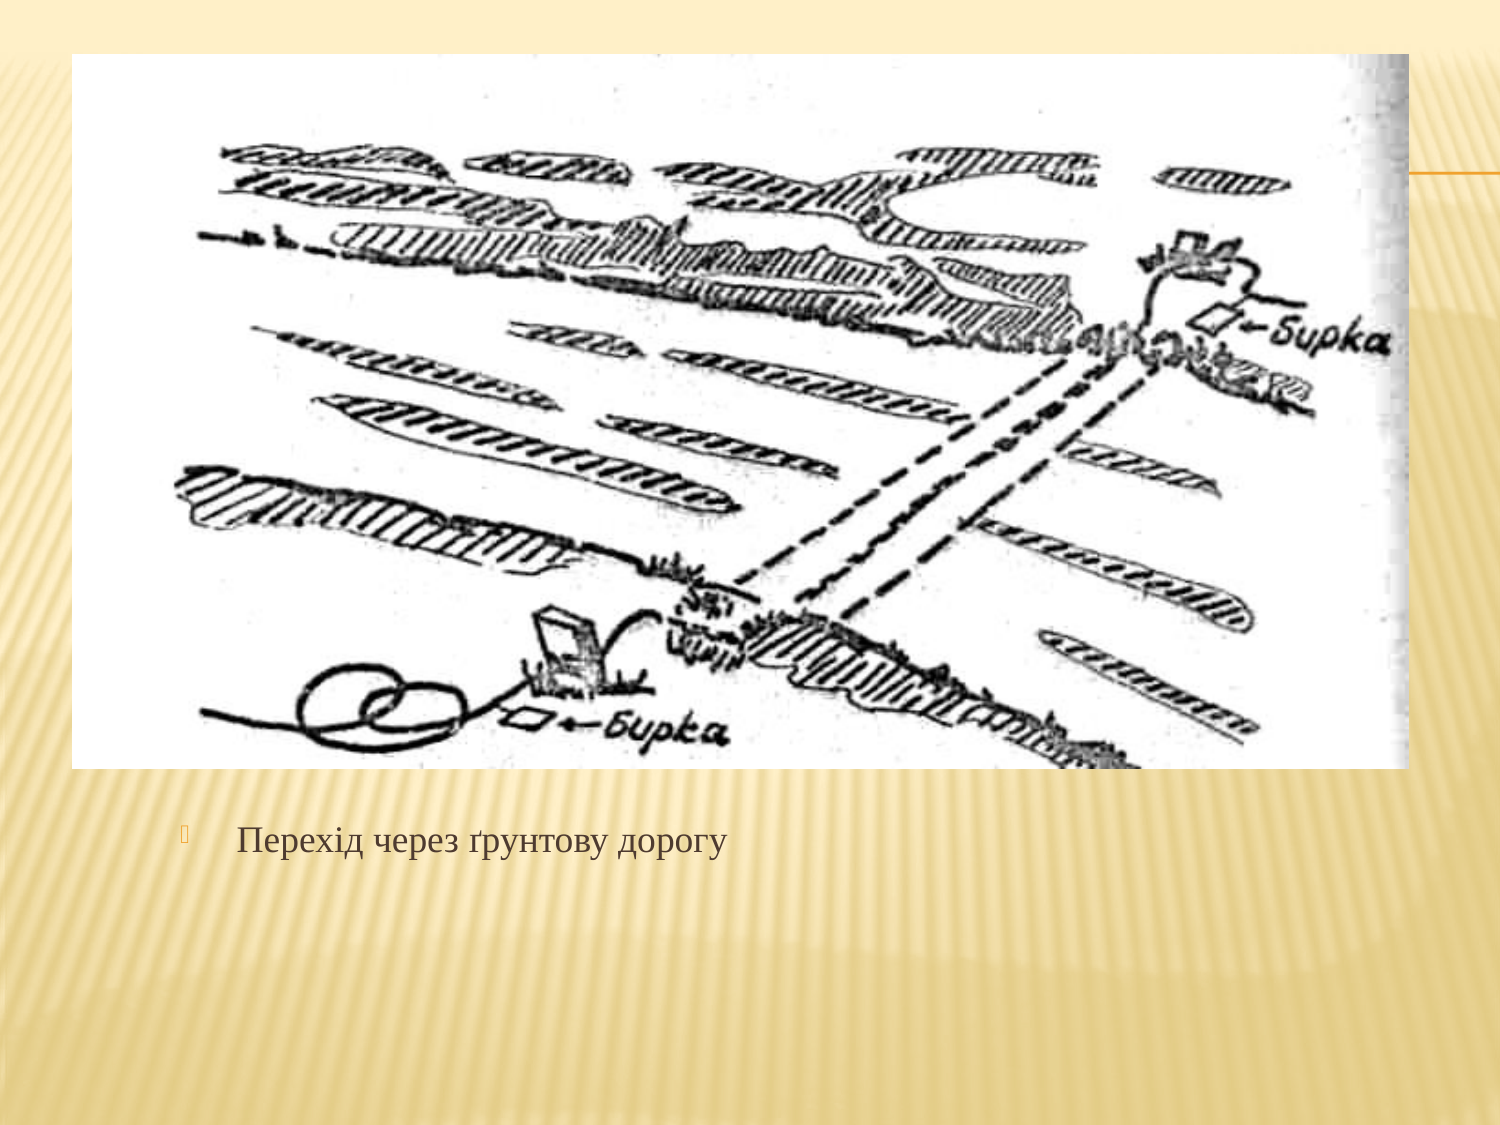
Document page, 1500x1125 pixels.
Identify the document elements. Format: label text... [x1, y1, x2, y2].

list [71, 54, 1410, 769]
list Перехід через ґрунтову дорогу [165, 807, 1380, 1059]
